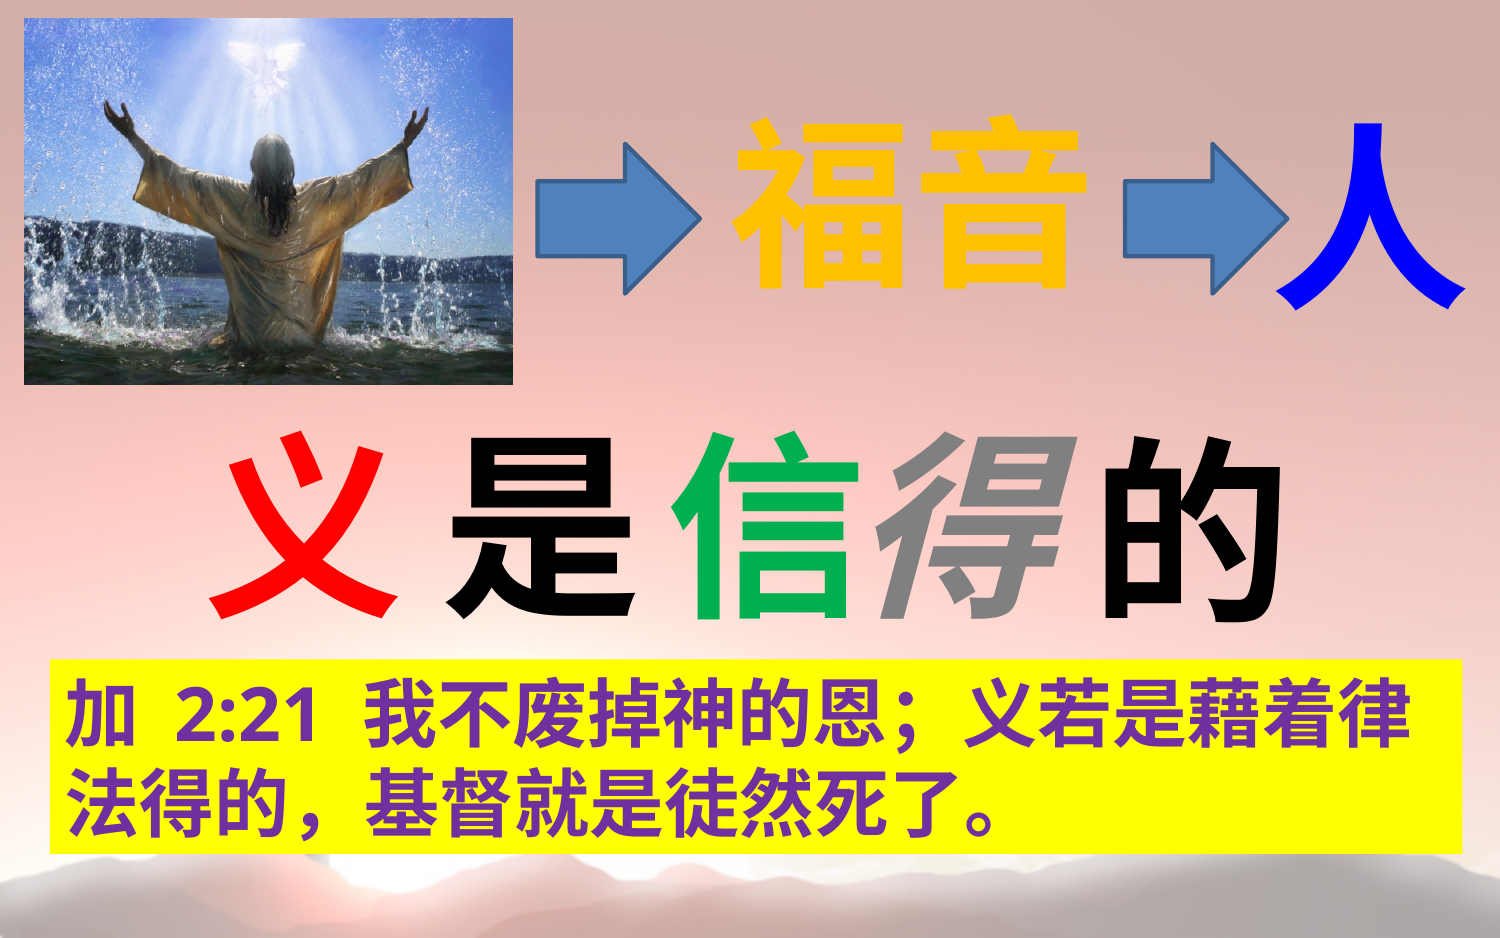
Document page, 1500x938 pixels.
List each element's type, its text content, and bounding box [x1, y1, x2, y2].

text_box 信 [657, 393, 839, 649]
text_box 人 [1256, 86, 1486, 341]
text_box 福音 [675, 81, 1150, 317]
text_box [1122, 141, 1290, 296]
text_box [535, 141, 703, 296]
text_box 是 [426, 393, 657, 649]
picture [24, 18, 513, 385]
text_box 的 [1076, 398, 1307, 654]
text_box 加 2:21 我不废掉神的恩；义若是藉着律法得的，基督就是徒然死了。 [49, 659, 1463, 854]
text_box 义 [189, 393, 419, 649]
text_box 得 [839, 393, 1069, 649]
